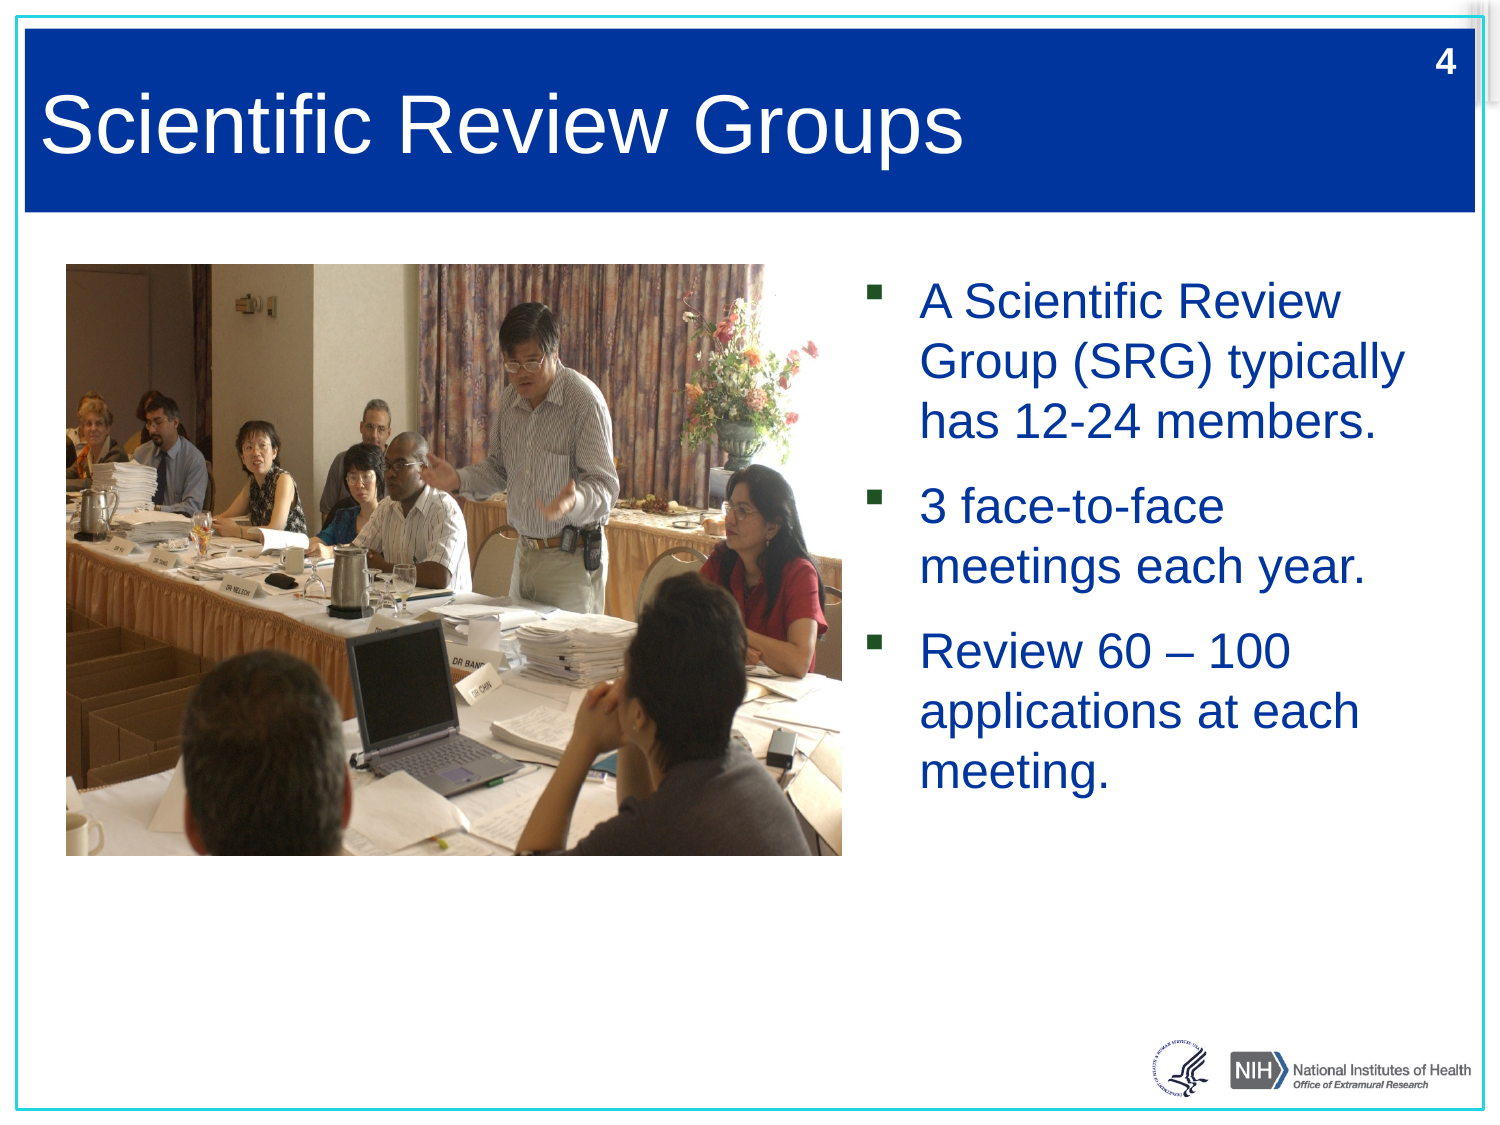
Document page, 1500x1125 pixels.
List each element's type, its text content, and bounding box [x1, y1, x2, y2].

picture [65, 264, 842, 857]
text_box Scientific Review Groups [24, 28, 1475, 213]
slide_number 4 [1385, 29, 1472, 89]
picture [1224, 1043, 1475, 1094]
text_box A Scientific Review Group (SRG) typically has 12-24 members. 3 face-to-face meetings each year. Review 60 – 100 applications at each meeting. [848, 260, 1432, 871]
